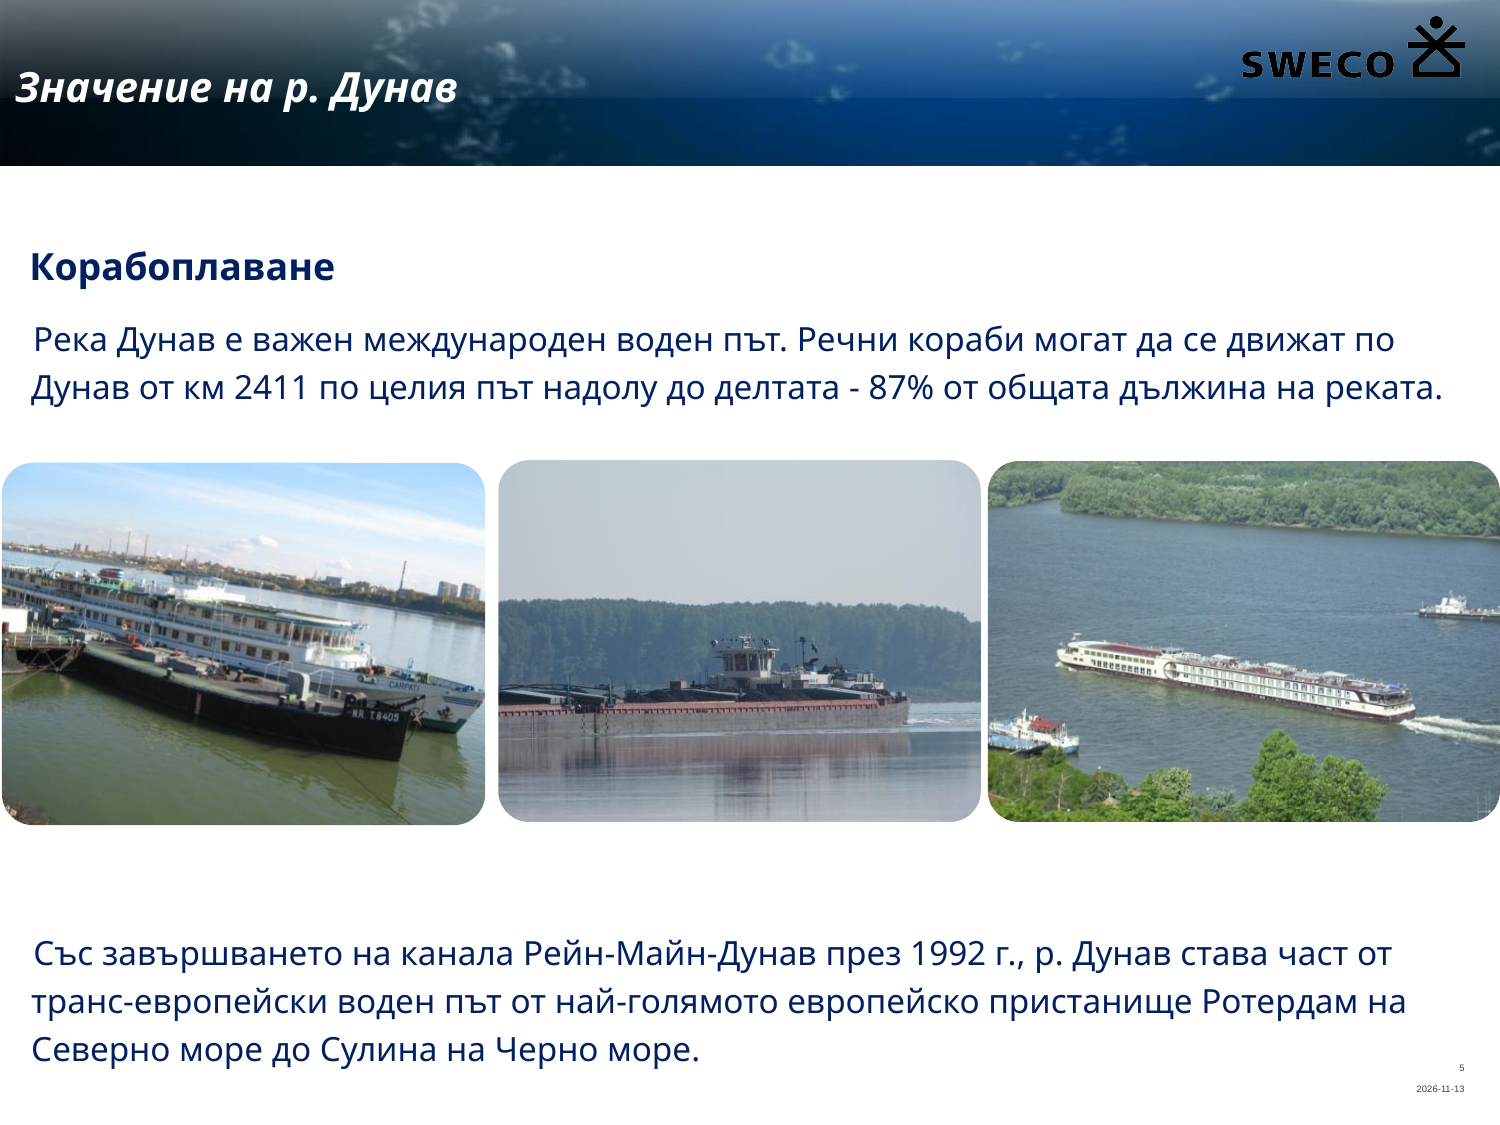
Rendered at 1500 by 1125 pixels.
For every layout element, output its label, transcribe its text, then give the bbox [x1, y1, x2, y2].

text_box Река Дунав е важен международен воден път. Речни кораби могат да се движат по Дунав от км 2411 по целия път надолу до делтата - 87% от общата дължина на реката. [1, 302, 1500, 463]
text_box Корабоплаване [0, 231, 464, 303]
picture [0, 0, 1500, 166]
picture [1, 462, 486, 826]
text_box Значение на р. Дунав [0, 166, 714, 173]
picture [987, 461, 1500, 822]
picture [498, 460, 981, 823]
text_box Със завършването на канала Рейн-Майн-Дунав през 1992 г., р. Дунав става част от транс-европейски воден път от най-голямото европейско пристанище Ротердам на Северно море до Сулина на Черно море. [1, 916, 1500, 1105]
